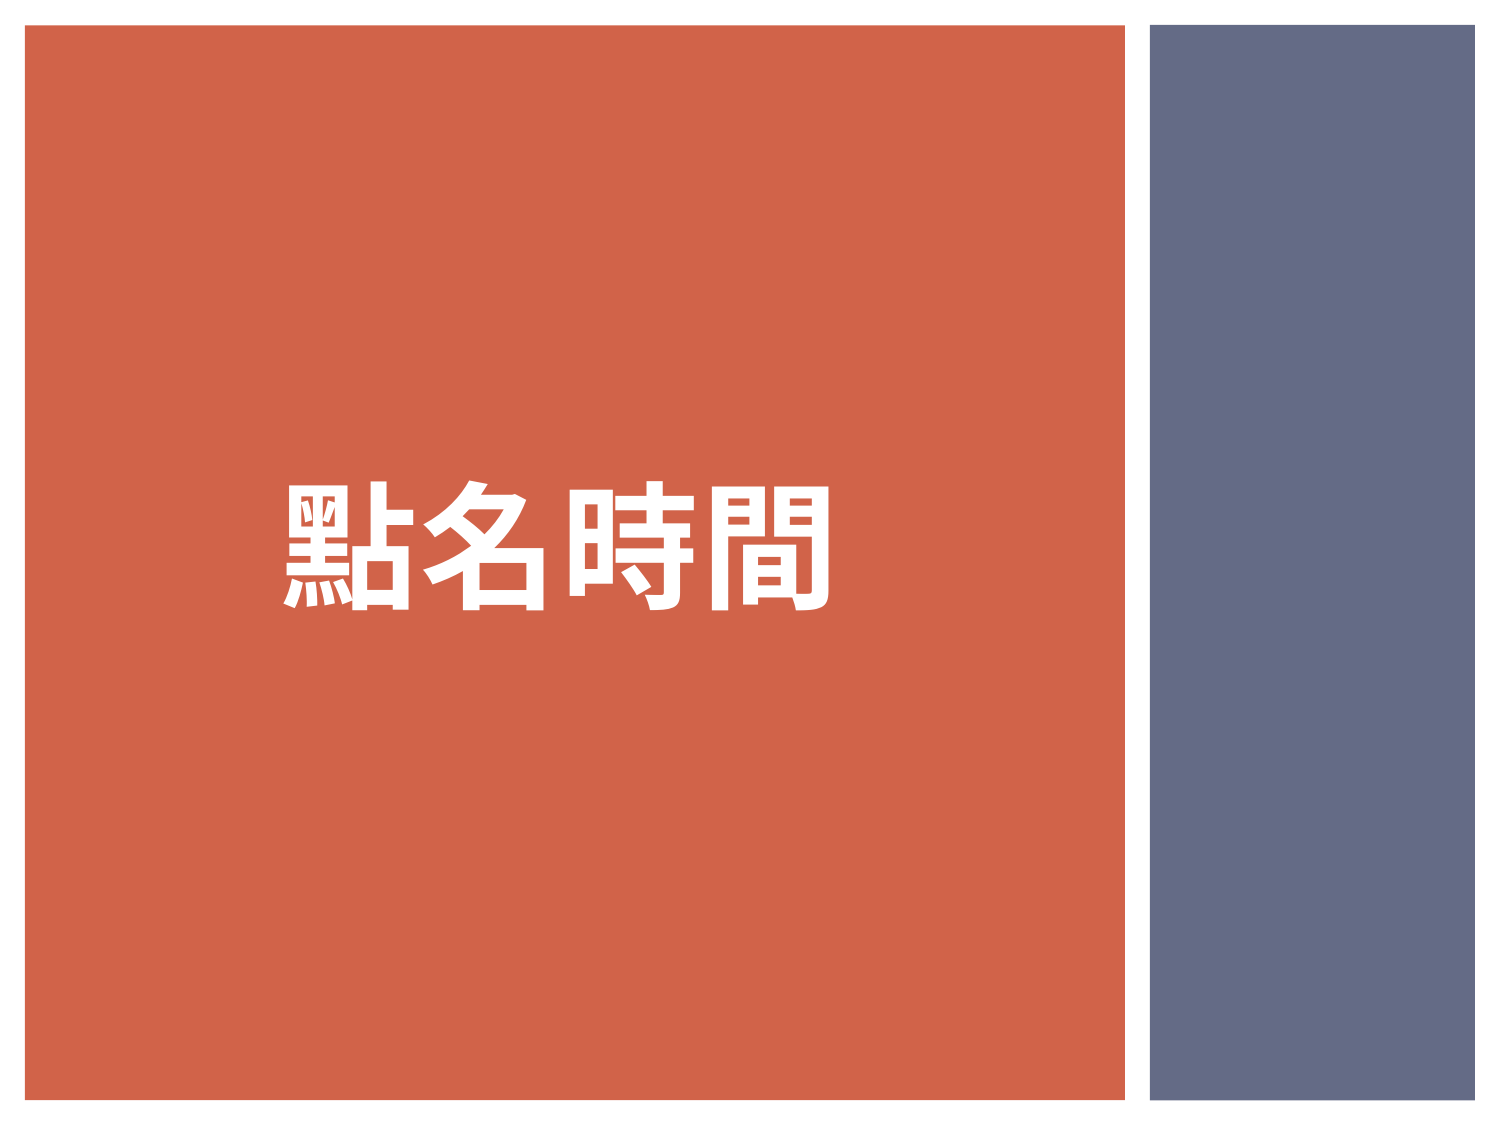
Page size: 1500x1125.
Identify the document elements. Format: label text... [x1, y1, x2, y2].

title 點名時間 [41, 408, 1079, 679]
